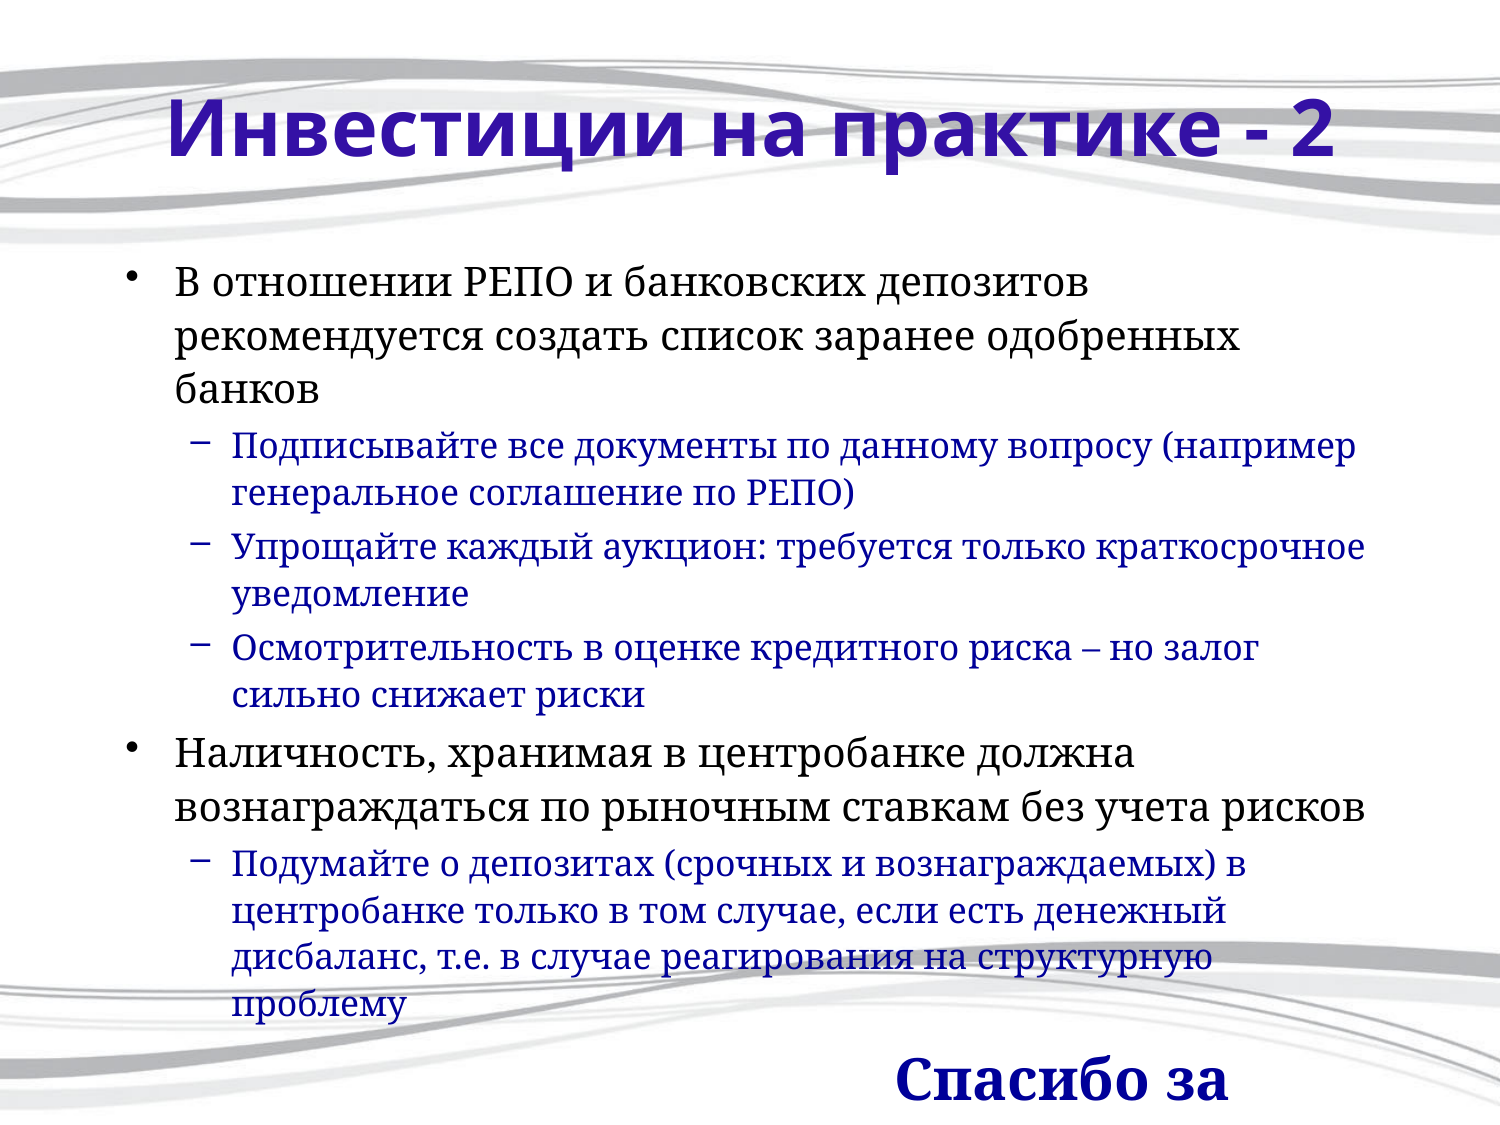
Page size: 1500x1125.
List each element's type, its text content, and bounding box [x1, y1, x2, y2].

title Инвестиции на практике - 2 [112, 24, 1388, 226]
text_box Спасибо за внимание! [879, 1034, 1500, 1125]
list В отношении РЕПО и банковских депозитов рекомендуется создать список заранее одобренных банков Подписывайте все документы по данному вопросу (например генеральное соглашение по РЕПО) Упрощайте каждый аукцион: требуется только краткосрочное уведомление Осмотрительность в оценке кредитного риска – но залог сильно снижает риски Наличность, хранимая в центробанке должна вознаграждаться по рыночным ставкам без учета рисков Подумайте о депозитах (срочных и вознаграждаемых) в центробанке только в том случае, если есть денежный дисбаланс, т.е. в случае реагирования на структурную проблему [110, 243, 1386, 1059]
picture [0, 0, 1500, 1125]
